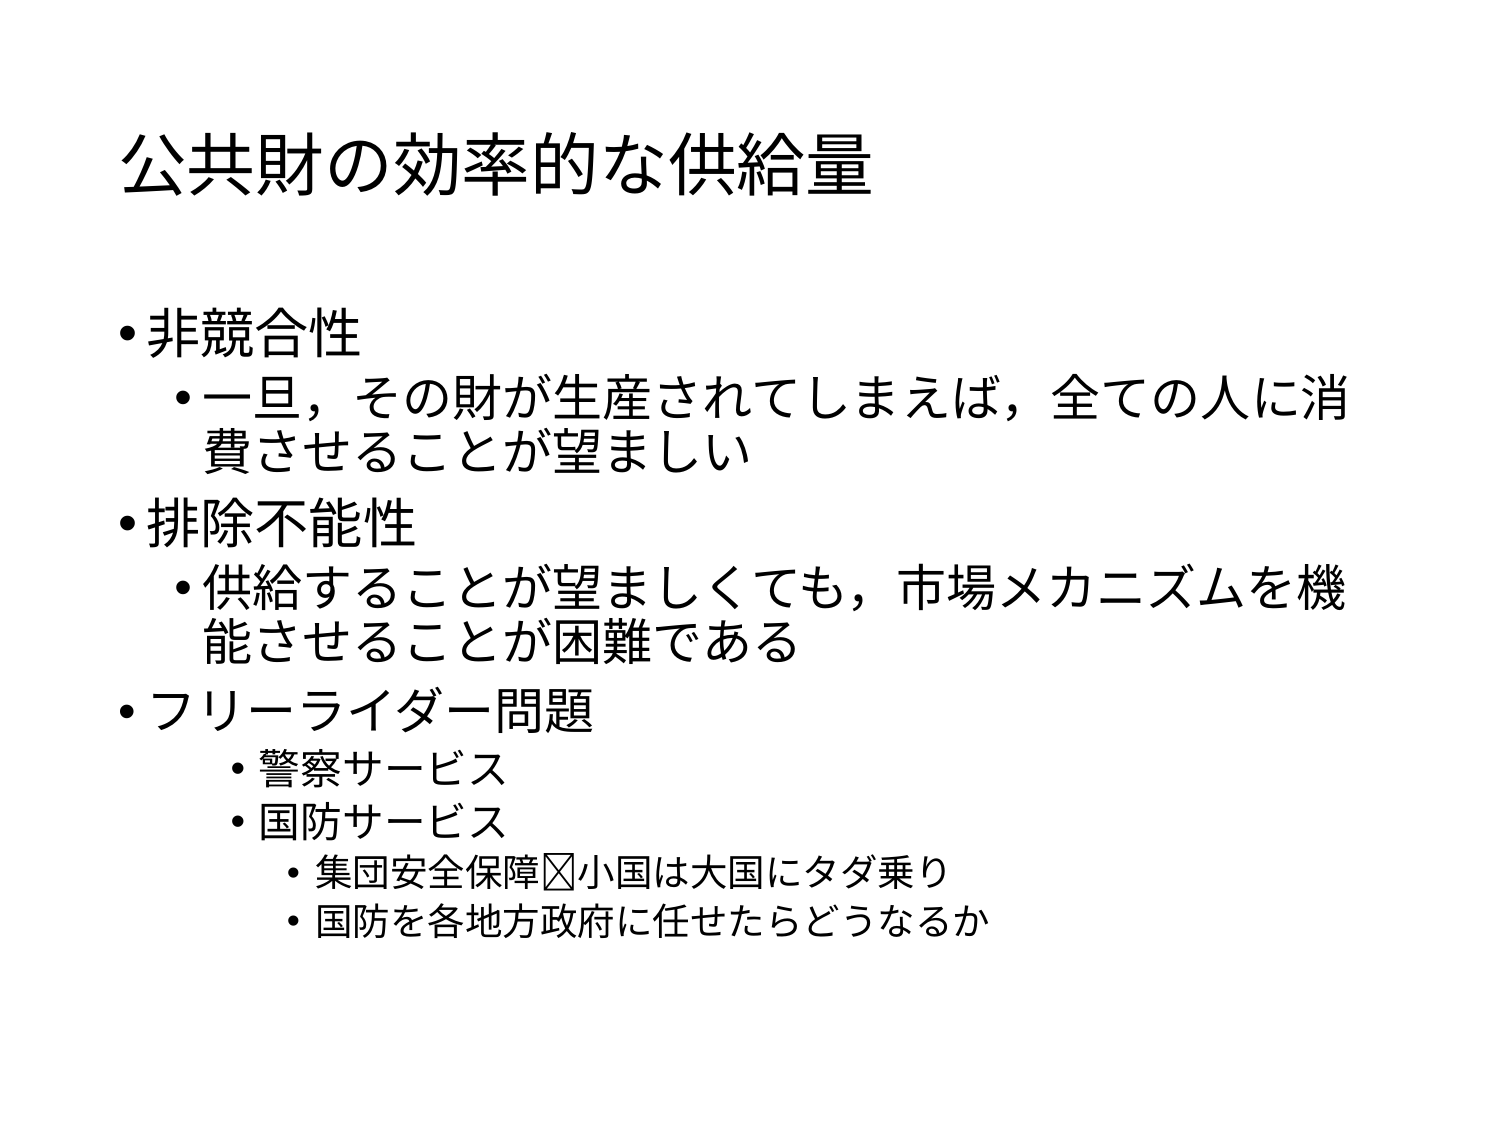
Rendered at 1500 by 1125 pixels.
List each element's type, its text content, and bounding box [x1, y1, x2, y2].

title 公共財の効率的な供給量 [103, 59, 1397, 278]
list 非競合性 一旦，その財が生産されてしまえば，全ての人に消費させることが望ましい 排除不能性 供給することが望ましくても，市場メカニズムを機能させることが困難である フリーライダー問題 警察サービス 国防サービス 集団安全保障小国は大国にタダ乗り 国防を各地方政府に任せたらどうなるか [103, 299, 1397, 1014]
